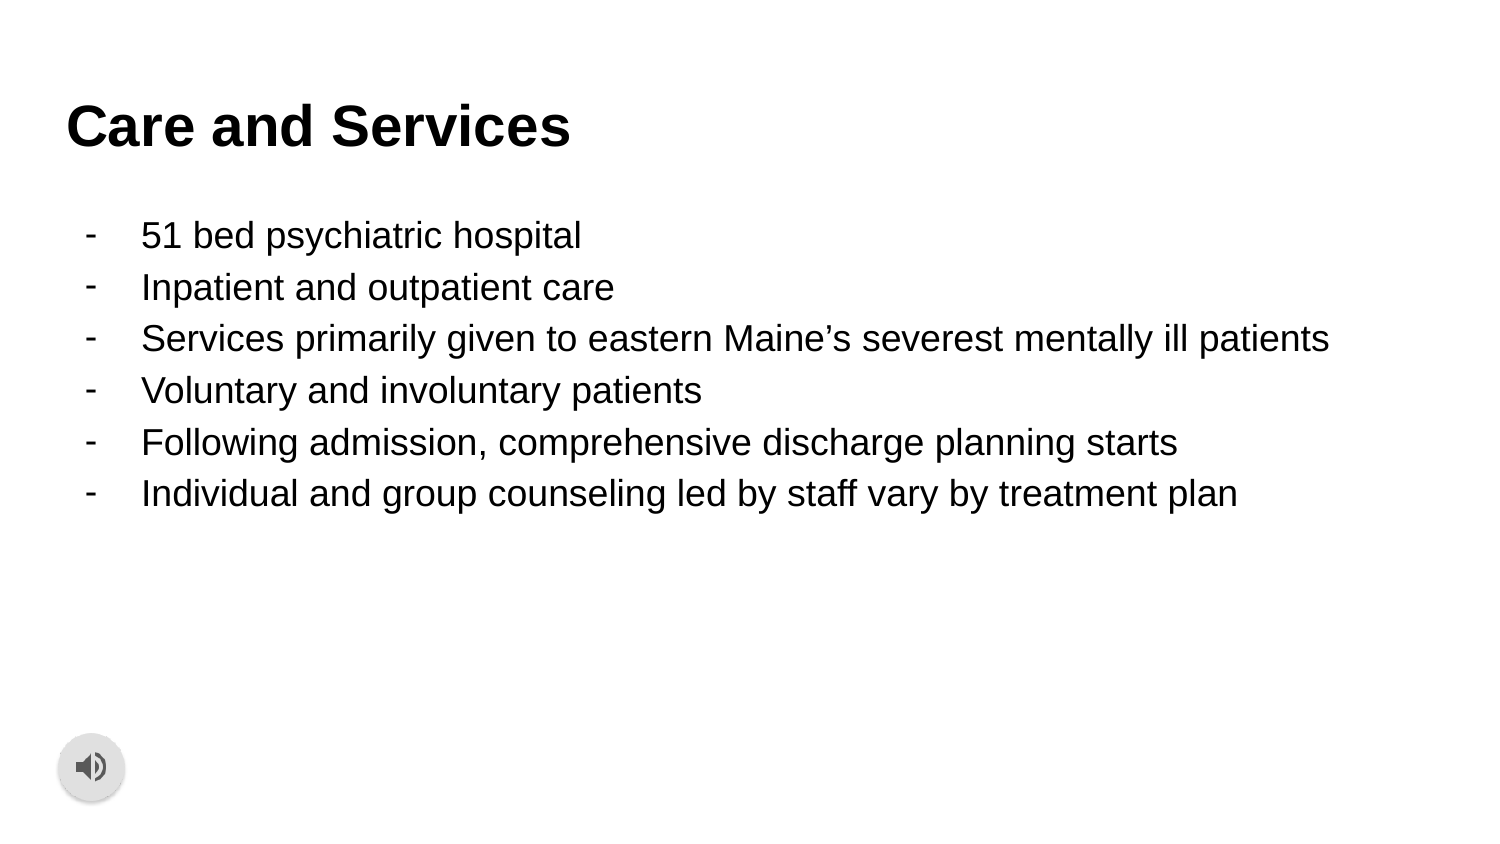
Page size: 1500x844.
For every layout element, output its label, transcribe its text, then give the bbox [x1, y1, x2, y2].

list 51 bed psychiatric hospital Inpatient and outpatient care Services primarily given to eastern Maine’s severest mentally ill patients Voluntary and involuntary patients Following admission, comprehensive discharge planning starts Individual and group counseling led by staff vary by treatment plan [51, 189, 1449, 750]
picture [50, 726, 132, 807]
title Care and Services [51, 72, 1449, 167]
